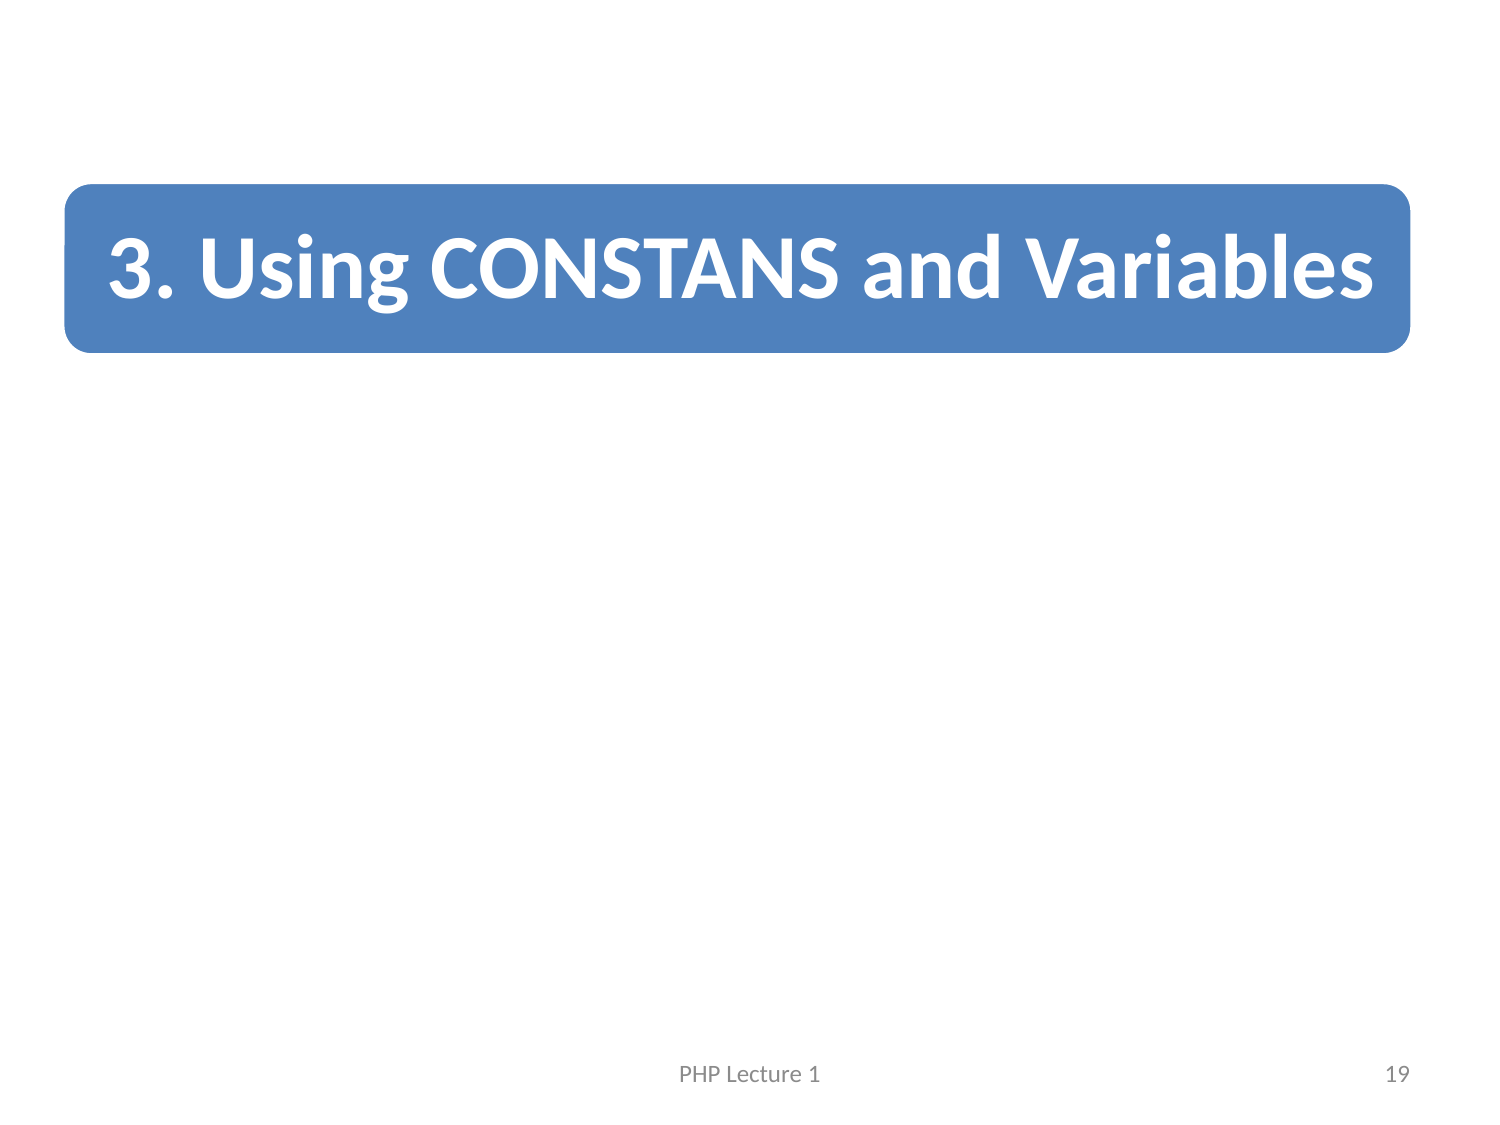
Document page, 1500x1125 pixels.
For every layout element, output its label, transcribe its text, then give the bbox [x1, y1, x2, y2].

footer PHP Lecture 1 [512, 1042, 988, 1103]
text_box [62, 174, 1413, 363]
slide_number 19 [1074, 1042, 1425, 1103]
